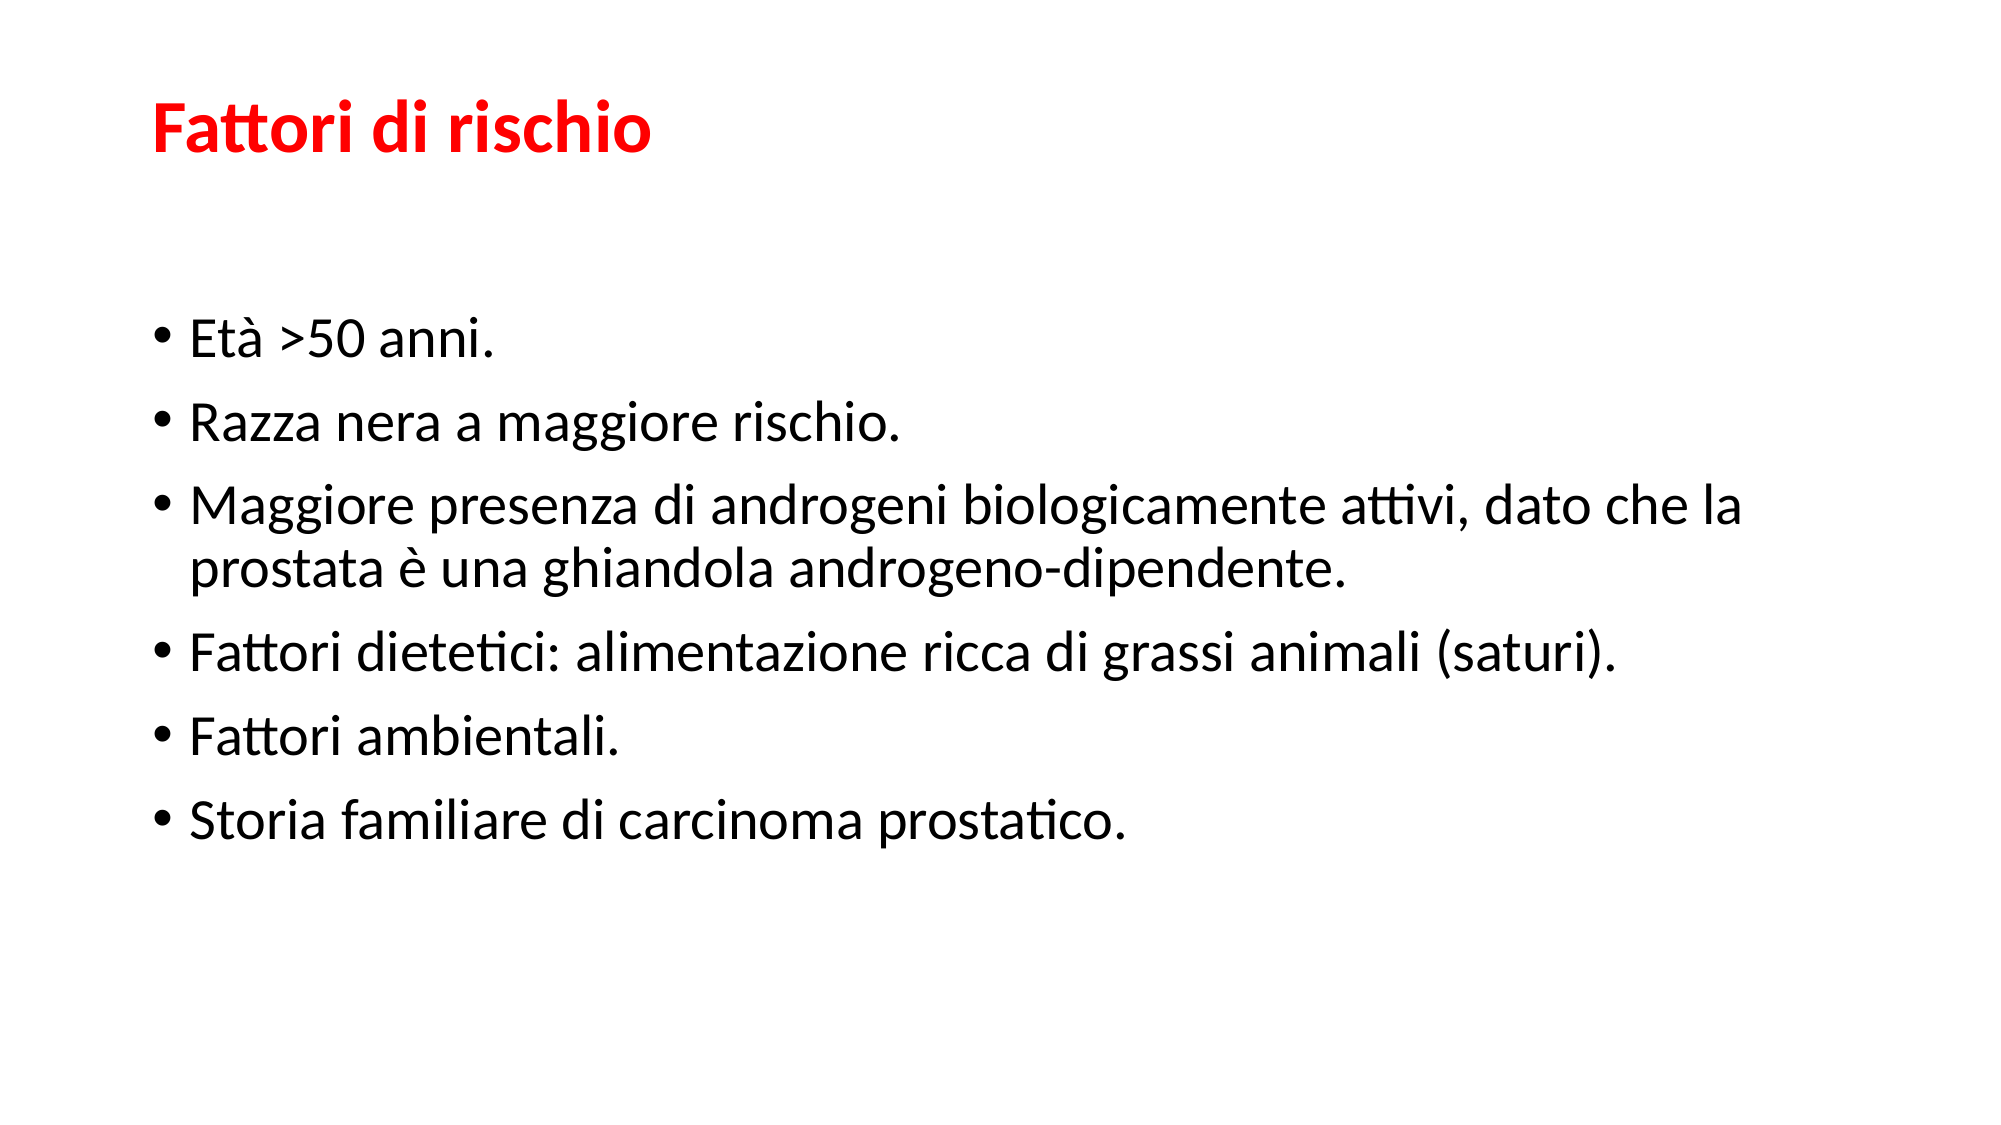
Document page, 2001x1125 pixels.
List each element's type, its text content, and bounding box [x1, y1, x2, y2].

title Fattori di rischio [137, 59, 1863, 196]
list Età >50 anni. Razza nera a maggiore rischio. Maggiore presenza di androgeni biologicamente attivi, dato che la prostata è una ghiandola androgeno-dipendente. Fattori dietetici: alimentazione ricca di grassi animali (saturi). Fattori ambientali. Storia familiare di carcinoma prostatico. [137, 299, 1863, 1014]
